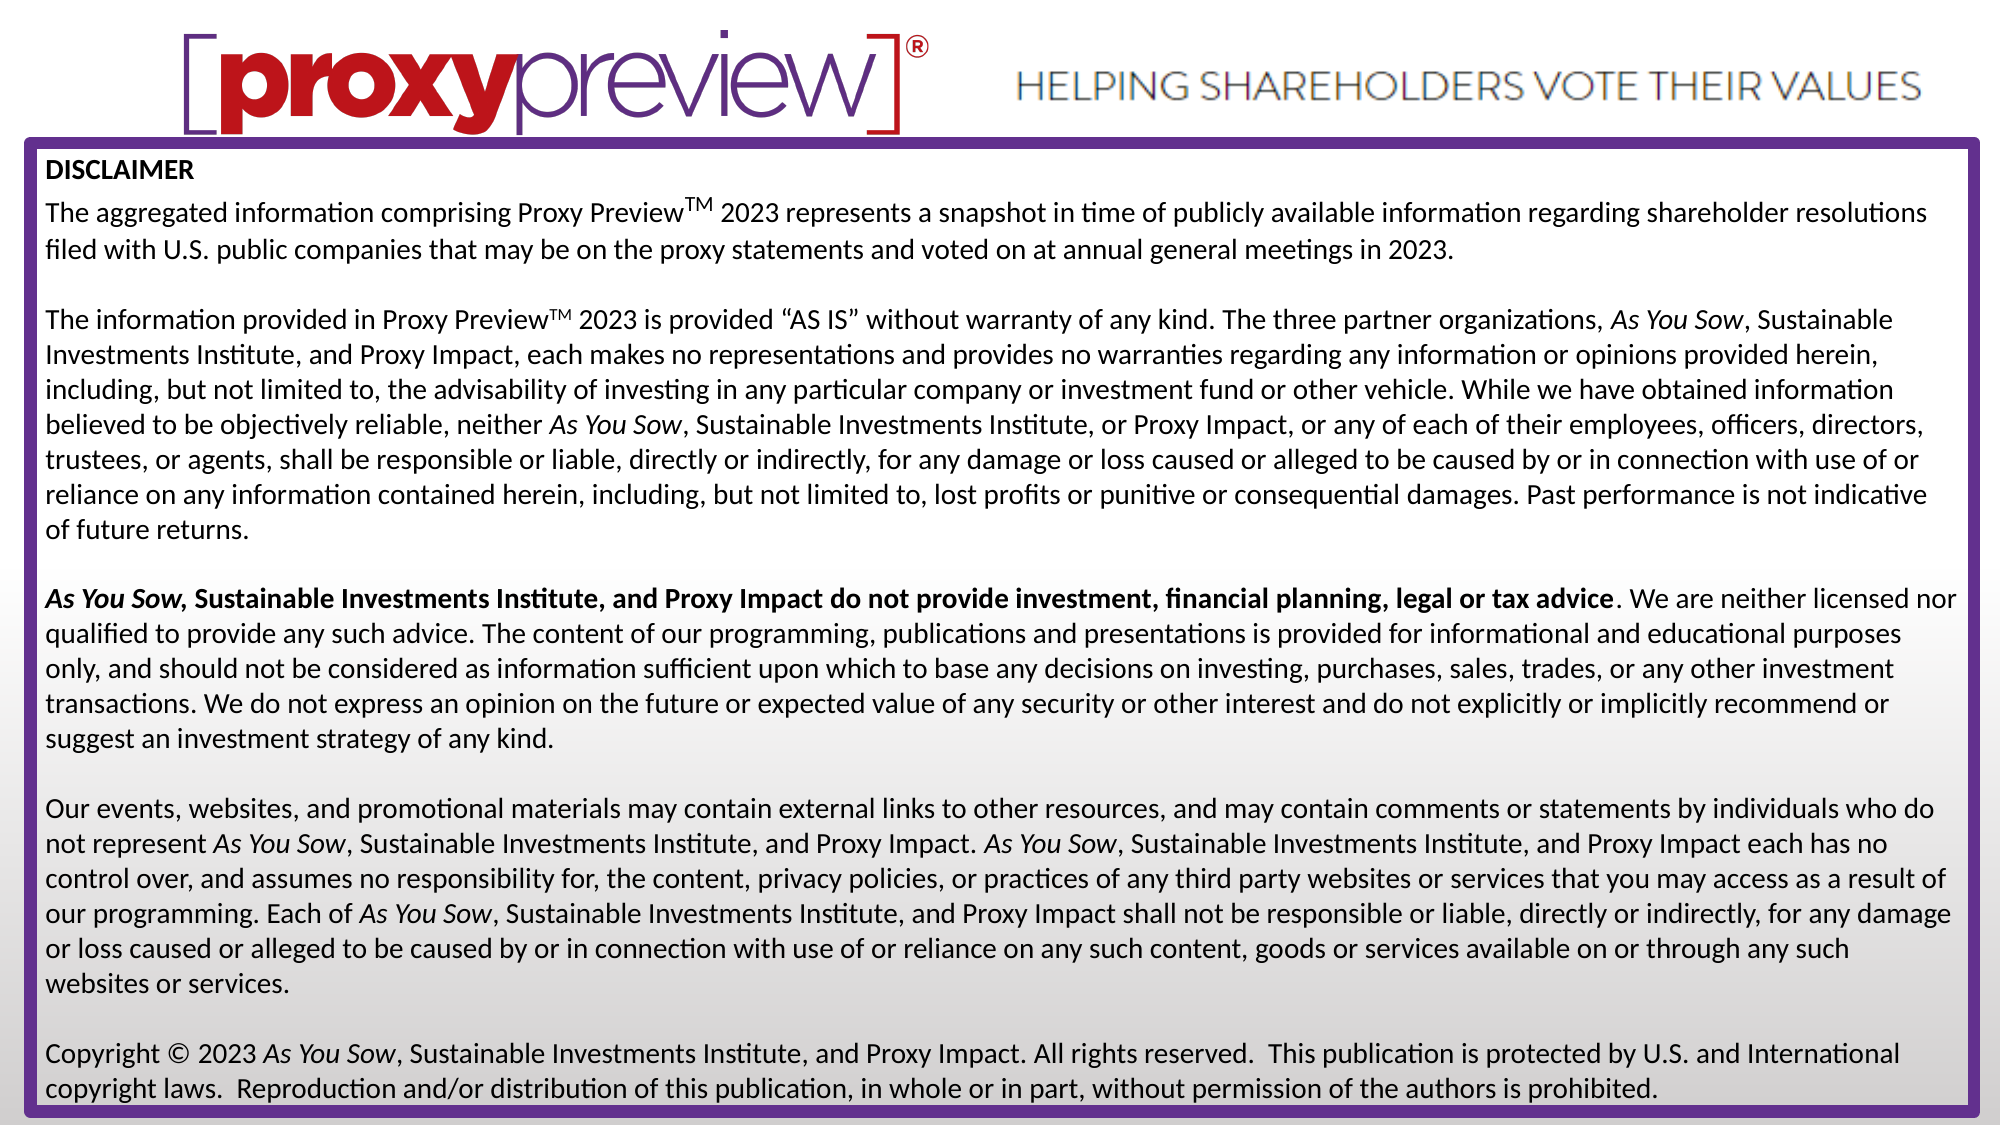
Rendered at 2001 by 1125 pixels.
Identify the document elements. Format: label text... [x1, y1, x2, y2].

picture [171, 22, 941, 142]
text_box DISCLAIMER The aggregated information comprising Proxy PreviewTM 2023 represents a snapshot in time of publicly available information regarding shareholder resolutions filed with U.S. public companies that may be on the proxy statements and voted on at annual general meetings in 2023. The information provided in Proxy PreviewTM 2023 is provided “AS IS” without warranty of any kind. The three partner organizations, As You Sow, Sustainable Investments Institute, and Proxy Impact, each makes no representations and provides no warranties regarding any information or opinions provided herein, including, but not limited to, the advisability of investing in any particular company or investment fund or other vehicle. While we have obtained information believed to be objectively reliable, neither As You Sow, Sustainable Investments Institute, or Proxy Impact, or any of each of their employees, officers, directors, trustees, or agents, shall be responsible or liable, directly or indirectly, for any damage or loss caused or alleged to be caused by or in connection with use of or reliance on any information contained herein, including, but not limited to, lost profits or punitive or consequential damages. Past performance is not indicative of future returns. As You Sow, Sustainable Investments Institute, and Proxy Impact do not provide investment, financial planning, legal or tax advice. We are neither licensed nor qualified to provide any such advice. The content of our programming, publications and presentations is provided for informational and educational purposes only, and should not be considered as information sufficient upon which to base any decisions on investing, purchases, sales, trades, or any other investment transactions. We do not express an opinion on the future or expected value of any security or other interest and do not explicitly or implicitly recommend or suggest an investment strategy of any kind. Our events, websites, and promotional materials may contain external links to other resources, and may contain comments or statements by individuals who do not represent As You Sow, Sustainable Investments Institute, and Proxy Impact. As You Sow, Sustainable Investments Institute, and Proxy Impact each has no control over, and assumes no responsibility for, the content, privacy policies, or practices of any third party websites or services that you may access as a result of our programming. Each of As You Sow, Sustainable Investments Institute, and Proxy Impact shall not be responsible or liable, directly or indirectly, for any damage or loss caused or alleged to be caused by or in connection with use of or reliance on any such content, goods or services available on or through any such websites or services. Copyright © 2023 As You Sow, Sustainable Investments Institute, and Proxy Impact. All rights reserved. This publication is protected by U.S. and International copyright laws. Reproduction and/or distribution of this publication, in whole or in part, without permission of the authors is prohibited. [30, 142, 1975, 1112]
picture [999, 56, 1971, 141]
